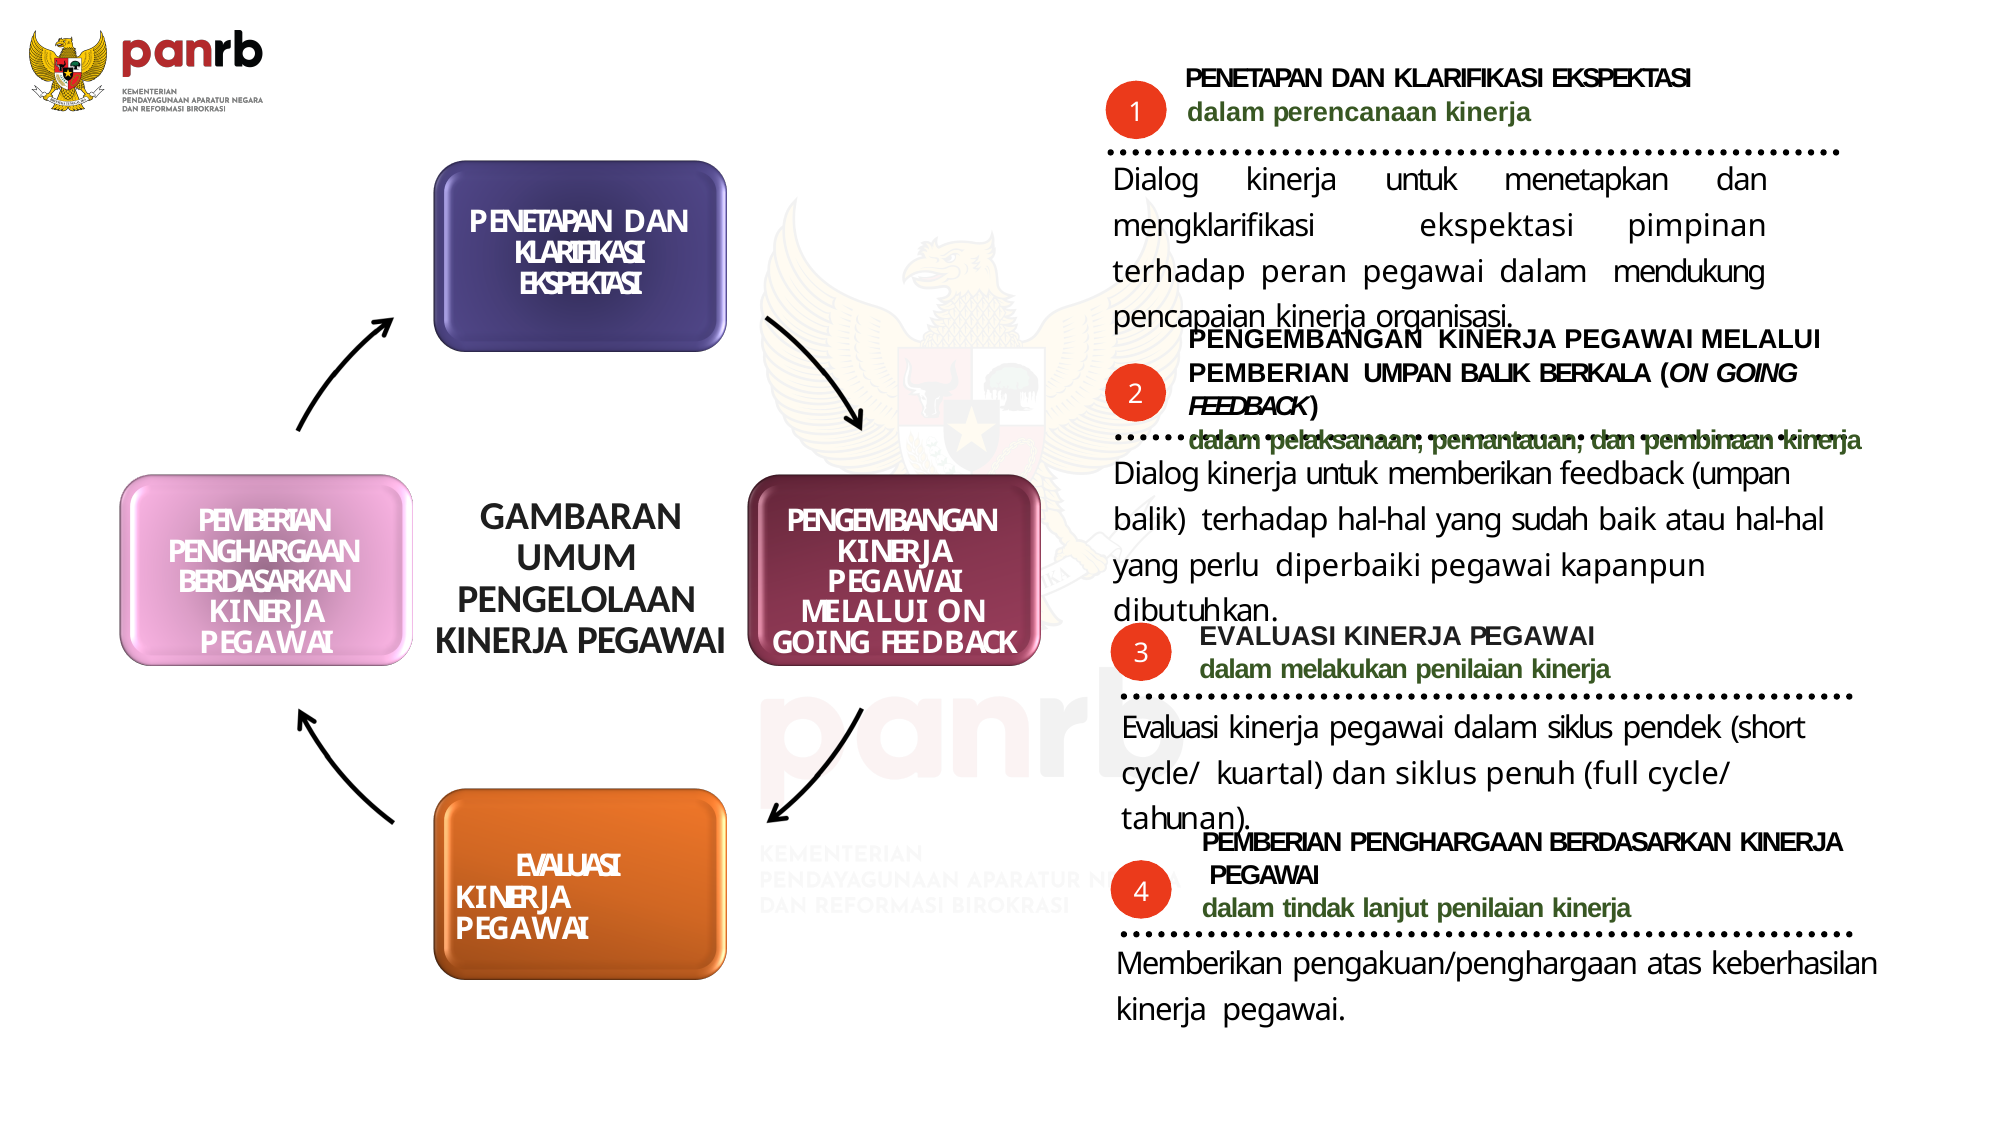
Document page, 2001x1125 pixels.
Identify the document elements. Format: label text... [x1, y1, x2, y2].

text_box Memberikan pengakuan/penghargaan atas keberhasilan kinerja pegawai. [1113, 933, 1912, 1027]
picture [432, 787, 728, 981]
text_box [1158, 931, 1165, 938]
text_box [1308, 931, 1315, 938]
text_box [1320, 693, 1328, 700]
text_box [1333, 931, 1340, 938]
text_box [1533, 693, 1540, 700]
text_box [1720, 149, 1727, 156]
text_box [1495, 693, 1503, 700]
text_box [1833, 693, 1840, 700]
text_box [1120, 149, 1127, 156]
text_box [1295, 931, 1303, 938]
picture [744, 195, 1184, 919]
text_box Dialog kinerja untuk memberikan feedback (umpan balik) terhadap hal-hal yang sudah baik atau hal-hal yang perlu diperbaiki pegawai kapanpun dibutuhkan. [1189, 455, 1831, 628]
text_box [1307, 149, 1314, 156]
picture [294, 295, 416, 434]
text_box [1445, 931, 1453, 938]
text_box PENGEMBANGAN KINERJA PEGAWAI MELALUI PEMBERIAN UMPAN BALIK BERKALA (ON GOING FEEDBACK) dalam pelaksanaan, pemantauan, dan pembinaan kinerja [1189, 319, 1896, 455]
text_box [1295, 149, 1302, 156]
picture [432, 159, 728, 353]
text_box [1732, 149, 1740, 156]
text_box [1433, 931, 1440, 938]
text_box [1132, 149, 1139, 156]
text_box [1257, 149, 1264, 156]
text_box [1758, 693, 1765, 700]
text_box [1620, 149, 1627, 156]
text_box [1320, 149, 1327, 156]
text_box [1520, 149, 1527, 156]
text_box [1696, 693, 1703, 700]
text_box GAMBARAN UMUM PENGELOLAAN KINERJA PEGAWAI [418, 488, 741, 662]
text_box [1458, 931, 1465, 938]
text_box [1782, 149, 1790, 156]
text_box [1846, 931, 1853, 938]
text_box [1183, 931, 1190, 938]
text_box [1445, 149, 1452, 156]
text_box [1682, 149, 1690, 156]
text_box [1220, 149, 1227, 156]
text_box PEMBERIAN PENGHARGAAN BERDASARKAN KINERJA PEGAWAI dalam tindak lanjut penilaian kinerja [1199, 822, 1846, 924]
text_box [1345, 693, 1353, 700]
text_box [1633, 693, 1640, 700]
text_box [1608, 693, 1615, 700]
text_box [1105, 82, 1161, 140]
text_box [1282, 149, 1289, 156]
text_box [1357, 149, 1364, 156]
text_box [1170, 149, 1177, 156]
text_box [1771, 931, 1778, 938]
text_box [1407, 149, 1414, 156]
text_box [1721, 693, 1728, 700]
text_box [1832, 149, 1840, 156]
text_box [1420, 149, 1427, 156]
text_box [1757, 149, 1765, 156]
text_box [1546, 931, 1553, 938]
text_box [1395, 693, 1403, 700]
text_box [1333, 693, 1340, 700]
picture [118, 473, 414, 667]
text_box [1632, 149, 1640, 156]
text_box [1370, 931, 1378, 938]
text_box [1746, 931, 1753, 938]
text_box [1558, 931, 1565, 938]
text_box [1470, 149, 1477, 156]
text_box [1821, 931, 1828, 938]
text_box [1320, 931, 1328, 938]
text_box [1571, 693, 1578, 700]
text_box [1833, 931, 1840, 938]
text_box [1745, 149, 1752, 156]
text_box [1345, 149, 1352, 156]
text_box [1258, 931, 1265, 938]
text_box [1245, 693, 1253, 700]
text_box [1233, 693, 1240, 700]
text_box [1345, 931, 1353, 938]
text_box [1195, 693, 1203, 700]
text_box PENETAPAN DAN KLARIFIKASI EKSPEKTASI 1 dalam perencanaan kinerja [1126, 58, 1696, 127]
text_box [1145, 931, 1153, 938]
text_box [1520, 693, 1528, 700]
text_box [1470, 693, 1478, 700]
text_box [1545, 149, 1552, 156]
text_box [1395, 931, 1403, 938]
text_box [1721, 931, 1728, 938]
text_box [1408, 693, 1415, 700]
text_box [1796, 693, 1803, 700]
text_box [1457, 149, 1464, 156]
text_box [1420, 693, 1428, 700]
text_box [1708, 693, 1715, 700]
text_box [1358, 693, 1365, 700]
text_box [1821, 693, 1828, 700]
text_box [1596, 693, 1603, 700]
text_box [1220, 931, 1228, 938]
text_box [1807, 149, 1815, 156]
text_box [1583, 931, 1590, 938]
picture [28, 29, 263, 113]
text_box [1608, 931, 1615, 938]
text_box [1170, 931, 1178, 938]
text_box [1283, 693, 1290, 700]
text_box [1508, 693, 1515, 700]
text_box [1532, 149, 1540, 156]
text_box [1270, 149, 1277, 156]
text_box [1358, 931, 1365, 938]
text_box [1458, 693, 1465, 700]
text_box [1582, 149, 1590, 156]
text_box [1220, 693, 1228, 700]
text_box [1621, 931, 1628, 938]
text_box [1570, 149, 1577, 156]
text_box [1645, 149, 1652, 156]
text_box [1670, 149, 1677, 156]
text_box [1483, 931, 1490, 938]
text_box [1671, 931, 1678, 938]
text_box [1445, 693, 1453, 700]
text_box [1708, 931, 1715, 938]
text_box [1771, 693, 1778, 700]
text_box [1846, 693, 1853, 700]
text_box [1208, 931, 1215, 938]
text_box [1733, 931, 1740, 938]
text_box [1145, 149, 1152, 156]
text_box [1107, 149, 1114, 156]
text_box [1695, 149, 1702, 156]
text_box [1646, 693, 1653, 700]
text_box [1633, 931, 1640, 938]
text_box [1433, 693, 1440, 700]
text_box [1395, 149, 1402, 156]
text_box [1208, 693, 1215, 700]
text_box [1783, 931, 1790, 938]
text_box [1808, 693, 1815, 700]
text_box [1232, 149, 1239, 156]
text_box [1758, 931, 1765, 938]
text_box Evaluasi kinerja pegawai dalam siklus pendek (short cycle/ kuartal) dan siklus penuh (full cycle/ tahunan). [1189, 697, 1842, 836]
text_box [1283, 931, 1290, 938]
text_box [1482, 149, 1490, 156]
text_box [1157, 149, 1164, 156]
text_box [1383, 693, 1390, 700]
text_box [1258, 693, 1265, 700]
text_box [1596, 931, 1603, 938]
picture [276, 686, 397, 827]
text_box [1583, 693, 1590, 700]
text_box [1733, 693, 1740, 700]
text_box [1308, 693, 1315, 700]
text_box [1571, 931, 1578, 938]
text_box [1533, 931, 1540, 938]
text_box [1382, 149, 1389, 156]
text_box [1820, 149, 1827, 156]
text_box [1383, 931, 1390, 938]
text_box [1770, 149, 1777, 156]
text_box [1470, 931, 1478, 938]
text_box [1133, 931, 1140, 938]
text_box [1658, 693, 1665, 700]
text_box [1207, 149, 1214, 156]
text_box [1195, 149, 1202, 156]
text_box [1270, 931, 1278, 938]
text_box [1520, 931, 1528, 938]
text_box [1332, 149, 1339, 156]
text_box [1370, 693, 1378, 700]
text_box [1658, 931, 1665, 938]
text_box [1646, 931, 1653, 938]
text_box [1671, 693, 1678, 700]
text_box [1245, 931, 1253, 938]
text_box [1783, 693, 1790, 700]
text_box [1483, 693, 1490, 700]
text_box [1621, 693, 1628, 700]
text_box [1557, 149, 1565, 156]
text_box [1295, 693, 1303, 700]
text_box [1696, 931, 1703, 938]
text_box [1595, 149, 1602, 156]
text_box [1408, 931, 1415, 938]
text_box [1546, 693, 1553, 700]
text_box [1495, 149, 1502, 156]
text_box [1607, 149, 1615, 156]
text_box EVALUASI KINERJA PEGAWAI dalam melakukan penilaian kinerja [1197, 616, 1613, 684]
text_box [1233, 931, 1240, 938]
text_box [1808, 931, 1815, 938]
text_box [1657, 149, 1665, 156]
text_box [1746, 693, 1753, 700]
text_box [1420, 931, 1428, 938]
text_box [1432, 149, 1439, 156]
text_box [1195, 931, 1203, 938]
text_box [1245, 149, 1252, 156]
text_box [1508, 931, 1515, 938]
text_box [1683, 931, 1690, 938]
text_box [1507, 149, 1514, 156]
text_box [1558, 693, 1565, 700]
text_box [1707, 149, 1715, 156]
text_box [1120, 931, 1128, 938]
text_box [1495, 931, 1503, 938]
text_box [1270, 693, 1278, 700]
text_box [1795, 149, 1802, 156]
text_box [1683, 693, 1690, 700]
text_box [1182, 149, 1189, 156]
text_box [1796, 931, 1803, 938]
text_box [1370, 149, 1377, 156]
text_box Dialog kinerja untuk menetapkan dan mengklarifikasi ekspektasi pimpinan terhadap peran pegawai dalam mendukung pencapaian kinerja organisasi. [1110, 149, 1768, 319]
